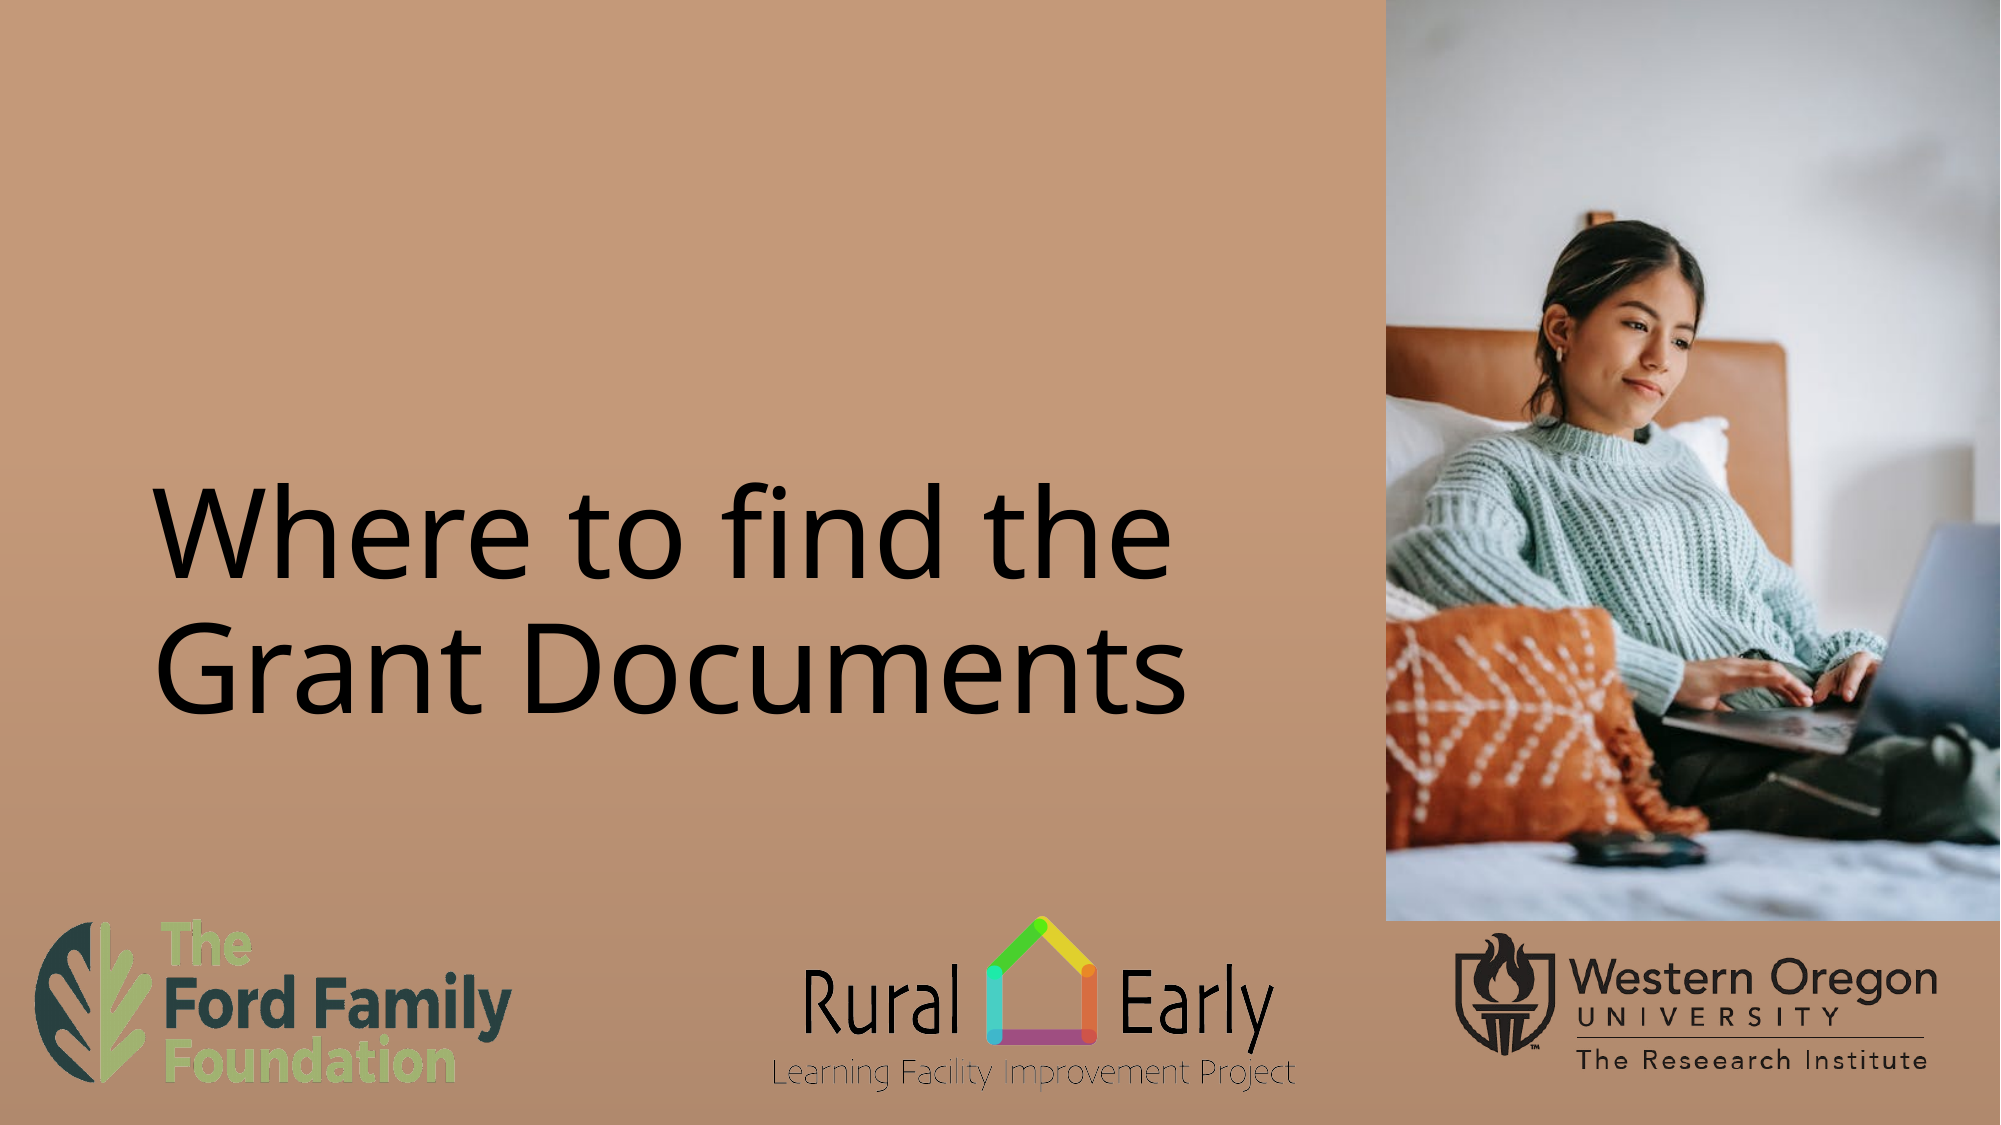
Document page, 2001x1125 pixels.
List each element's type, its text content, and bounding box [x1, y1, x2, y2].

title Where to find the Grant Documents [136, 280, 1229, 749]
picture [763, 916, 1303, 1125]
picture [1386, 0, 2000, 1103]
picture [0, 871, 558, 1125]
